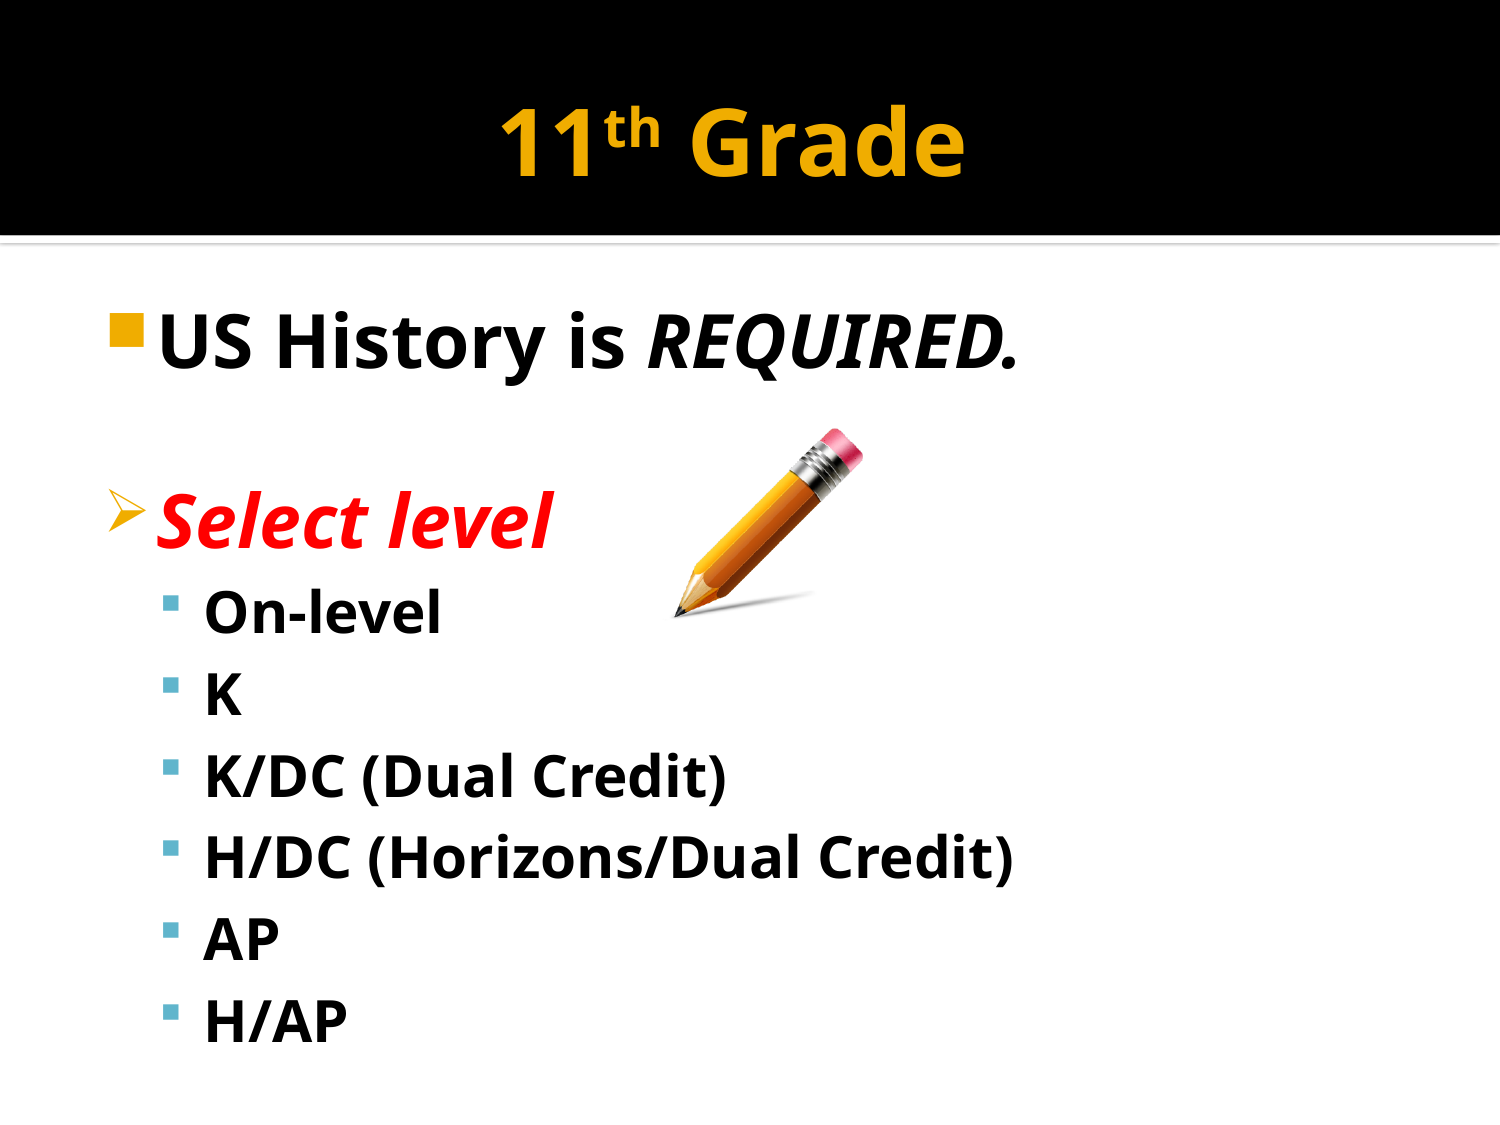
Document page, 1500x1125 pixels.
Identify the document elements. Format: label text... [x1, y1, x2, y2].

picture [662, 424, 863, 626]
title 11th Grade [481, 35, 1019, 242]
list US History is REQUIRED. Select level On-level K K/DC (Dual Credit) H/DC (Horizons/Dual Credit) AP H/AP [75, 278, 1425, 1100]
